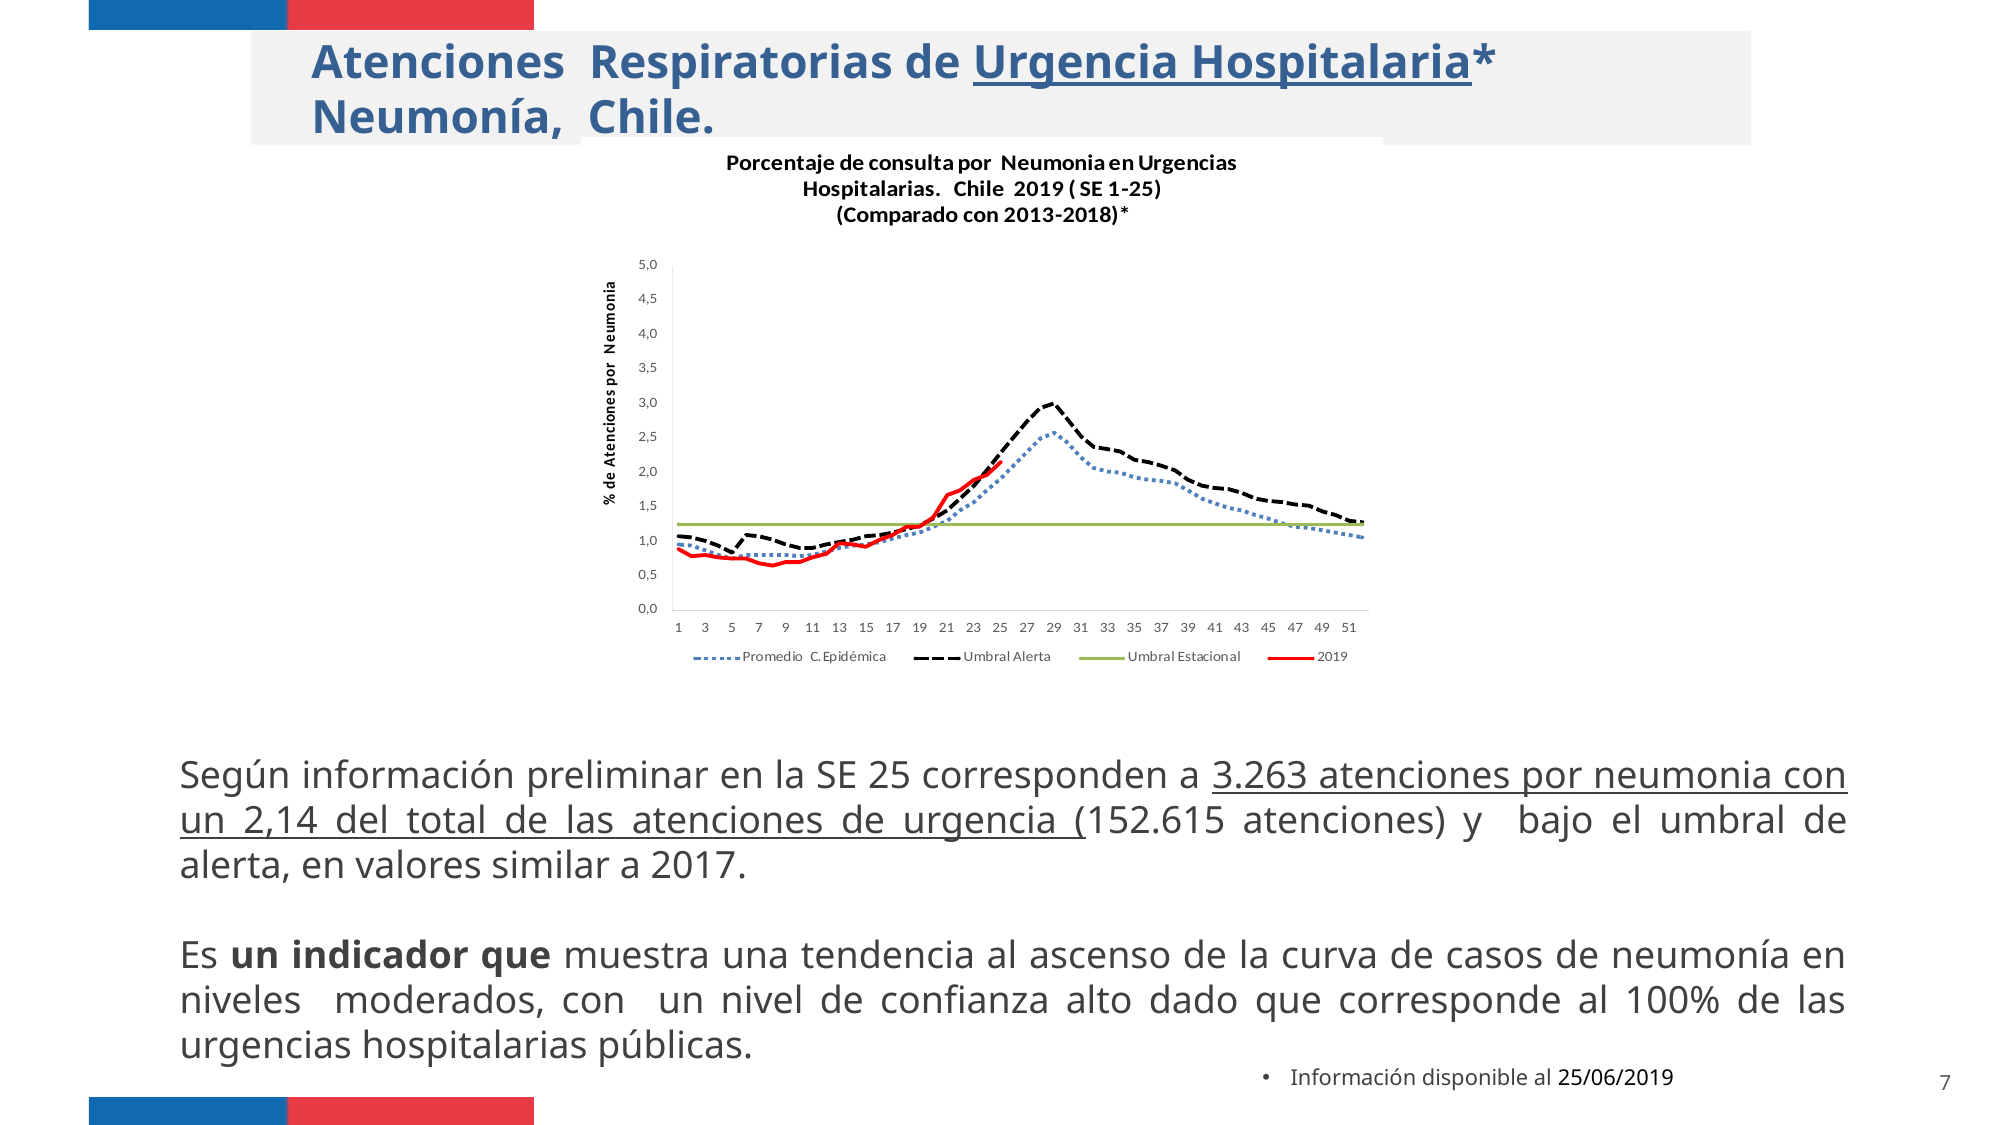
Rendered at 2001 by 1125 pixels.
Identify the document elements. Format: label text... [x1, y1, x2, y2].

text_box Información disponible al 25/06/2019 [1247, 1074, 1689, 1098]
picture [580, 136, 1384, 745]
picture [88, 0, 534, 30]
text_box [251, 30, 1752, 145]
picture [88, 1097, 534, 1125]
text_box Según información preliminar en la SE 25 corresponden a 3.263 atenciones por neumonia con un 2,14 del total de las atenciones de urgencia (152.615 atenciones) y bajo el umbral de alerta, en valores similar a 2017. Es un indicador que muestra una tendencia al ascenso de la curva de casos de neumonía en niveles moderados, con un nivel de confianza alto dado que corresponde al 100% de las urgencias hospitalarias públicas. [164, 743, 1863, 1074]
list Atenciones Respiratorias de Urgencia Hospitalaria* Neumonía, Chile. [296, 31, 1731, 145]
